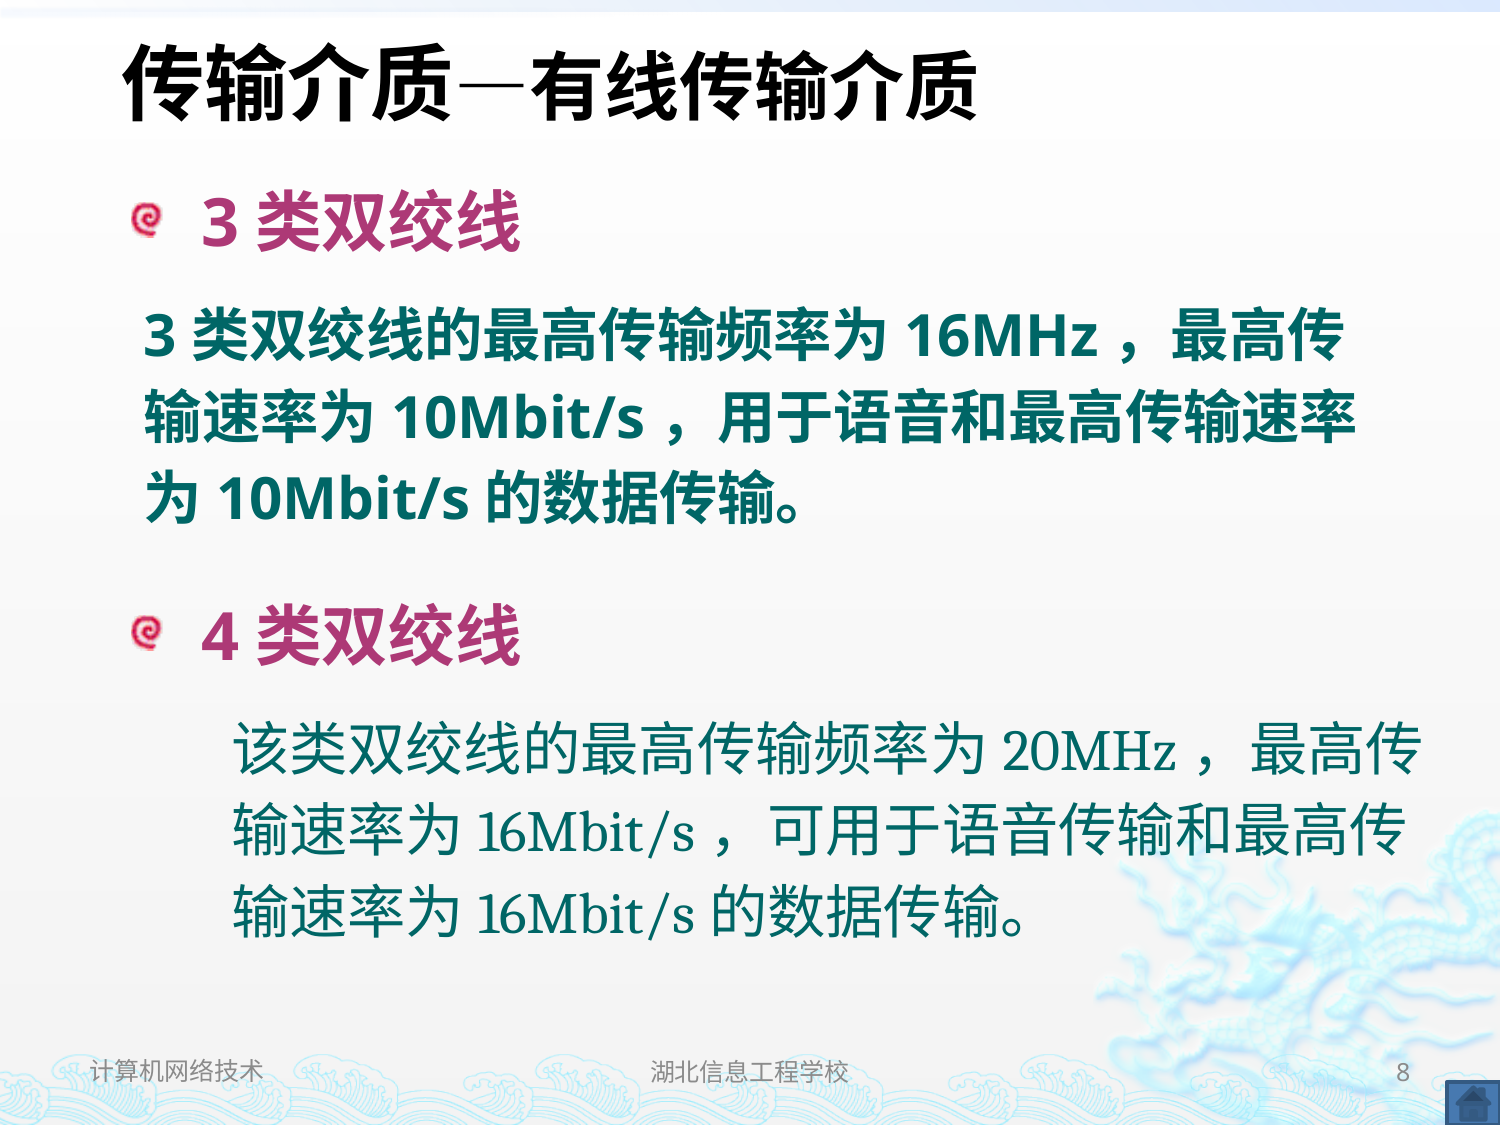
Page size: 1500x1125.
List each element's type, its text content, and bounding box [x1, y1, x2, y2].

text_box 3类双绞线的最高传输频率为16MHz，最高传 输速率为10Mbit/s，用于语音和最高传输速率 为10Mbit/s的数据传输。 [129, 290, 1486, 539]
text_box 4类双绞线 [76, 586, 632, 681]
text_box [1445, 1080, 1500, 1125]
list 该类双绞线的最高传输频率为20MHz，最高传 输速率为16Mbit/s，可用于语音传输和最高传 输速率为16Mbit/s的数据传输。 [216, 704, 1449, 997]
footer 湖北信息工程学校 [512, 1042, 988, 1103]
text_box 3类双绞线 [76, 172, 632, 268]
picture [131, 615, 165, 651]
text_box 传输介质—有线传输介质 [37, 31, 1325, 131]
picture [131, 202, 165, 238]
slide_number 计算机网络技术 [75, 1042, 425, 1103]
slide_number 8 [1074, 1042, 1425, 1103]
